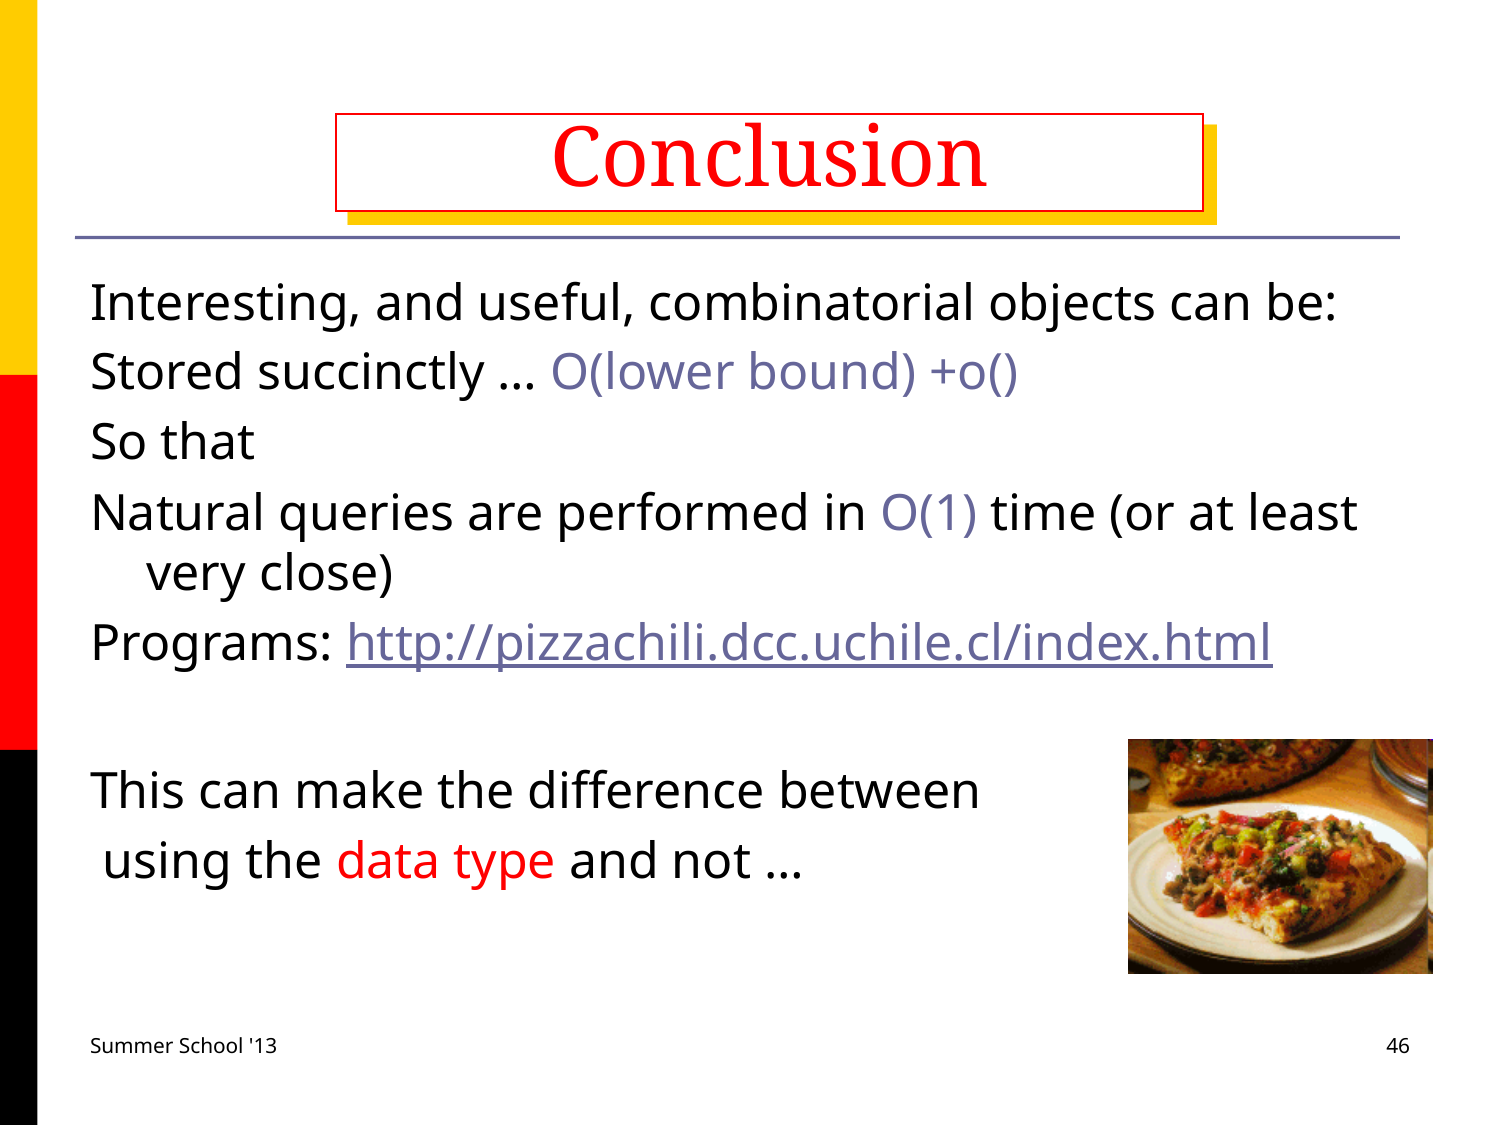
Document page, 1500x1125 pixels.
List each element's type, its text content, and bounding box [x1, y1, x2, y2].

title Conclusion [336, 113, 1204, 211]
list Interesting, and useful, combinatorial objects can be: Stored succinctly … O(lower bound) +o() So that Natural queries are performed in O(1) time (or at least very close) Programs: http://pizzachili.dcc.uchile.cl/index.html This can make the difference between using the data type and not … [75, 262, 1425, 1006]
picture [1127, 739, 1434, 975]
slide_number 46 [1074, 1025, 1425, 1100]
slide_number Summer School '13 [75, 1025, 425, 1100]
